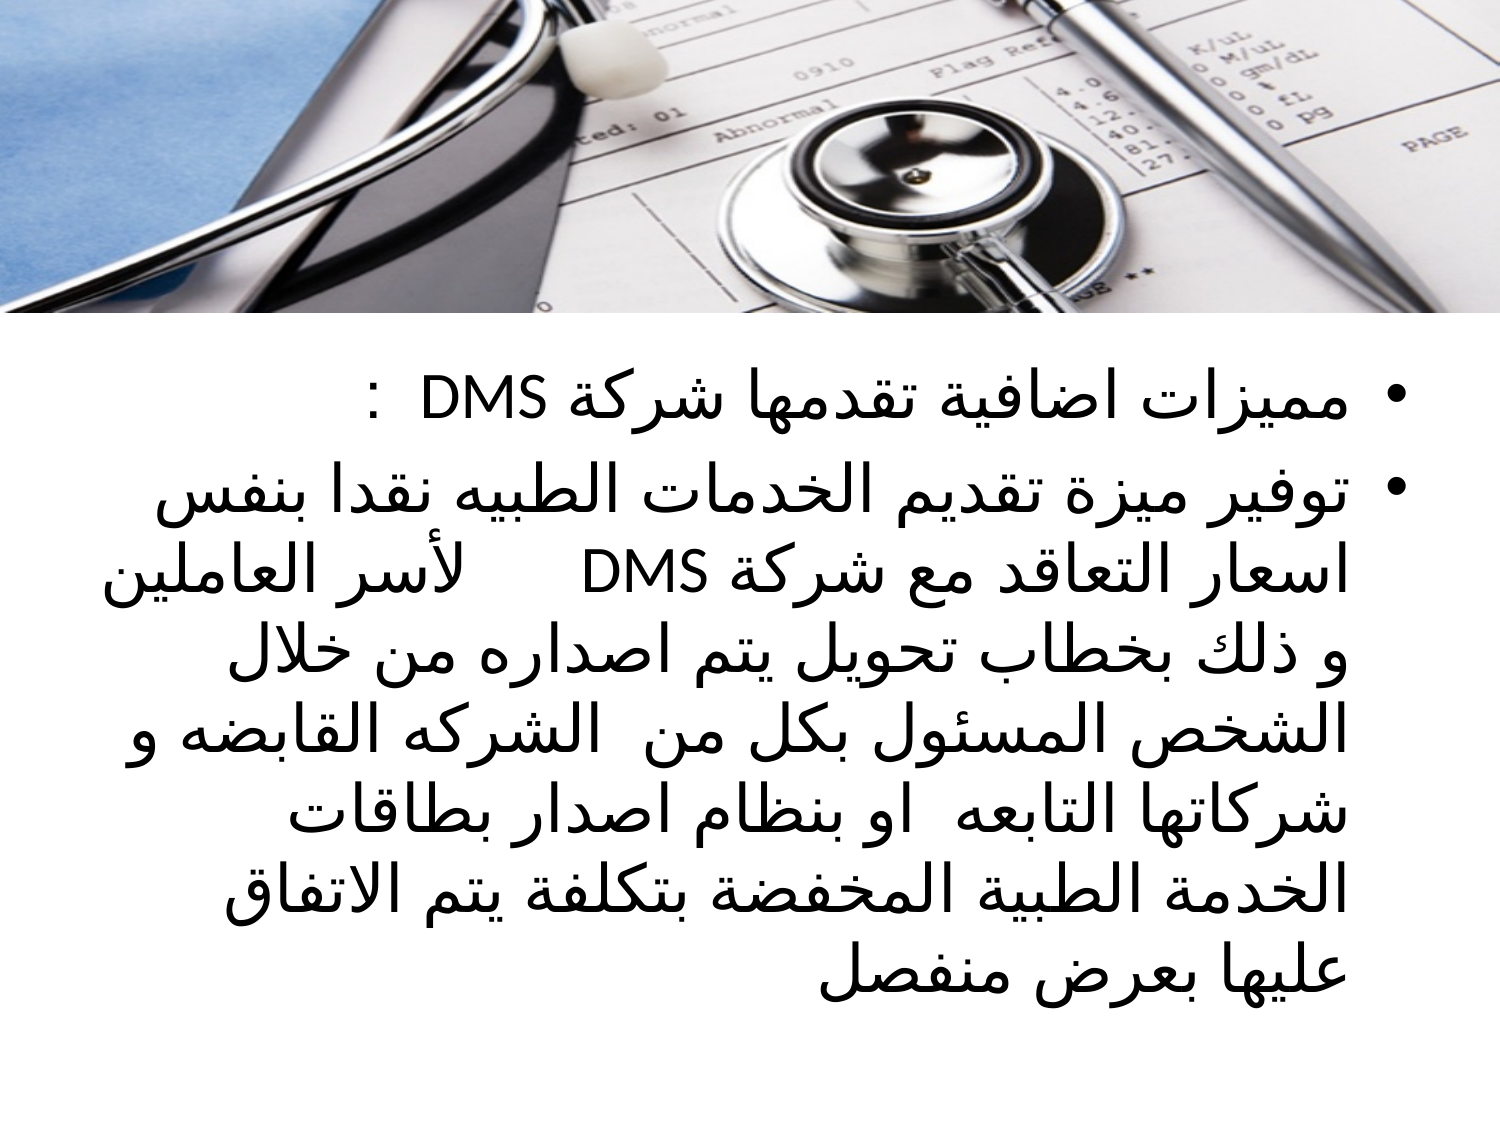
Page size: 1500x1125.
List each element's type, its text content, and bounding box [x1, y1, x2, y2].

picture [0, 0, 1500, 313]
list مميزات اضافية تقدمها شركة DMS : توفير ميزة تقديم الخدمات الطبيه نقدا بنفس اسعار التعاقد مع شركة DMS لأسر العاملين و ذلك بخطاب تحويل يتم اصداره من خلال الشخص المسئول بكل من الشركه القابضه و شركاتها التابعه او بنظام اصدار بطاقات الخدمة الطبية المخفضة بتكلفة يتم الاتفاق عليها بعرض منفصل [75, 344, 1424, 1005]
